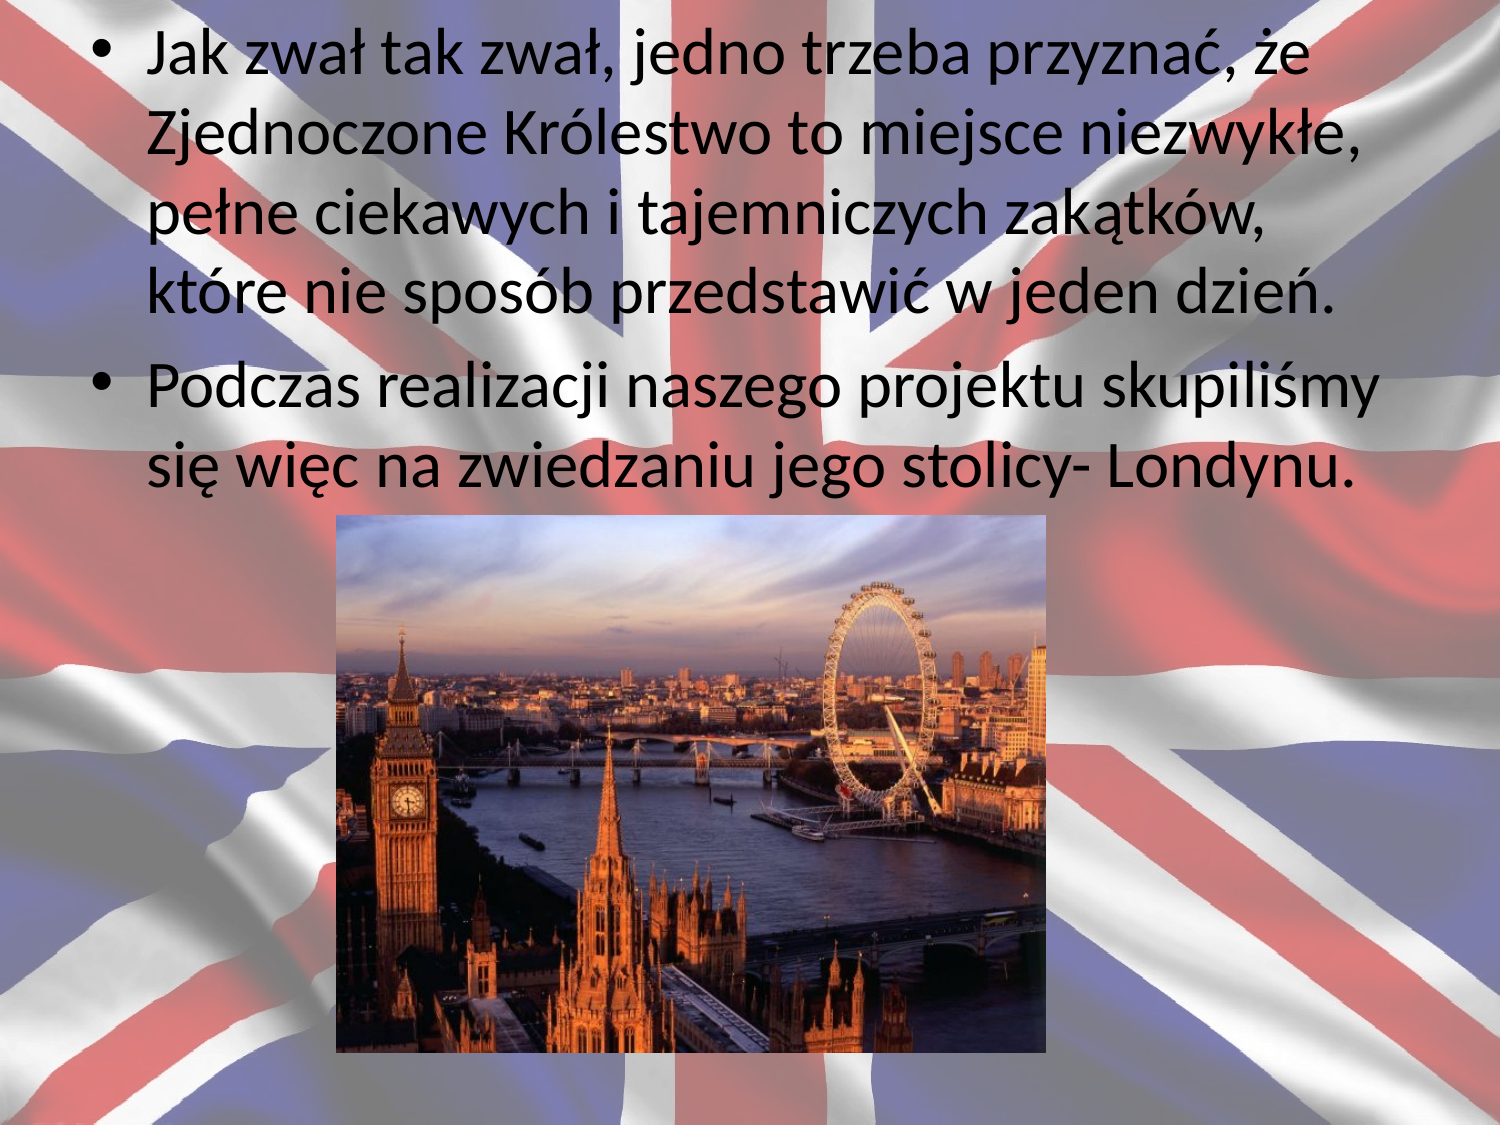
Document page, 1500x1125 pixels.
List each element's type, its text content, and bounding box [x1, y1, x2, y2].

list Jak zwał tak zwał, jedno trzeba przyznać, że Zjednoczone Królestwo to miejsce niezwykłe, pełne ciekawych i tajemniczych zakątków, które nie sposób przedstawić w jeden dzień. Podczas realizacji naszego projektu skupiliśmy się więc na zwiedzaniu jego stolicy- Londynu. [75, 0, 1425, 1005]
picture [336, 514, 1046, 1053]
